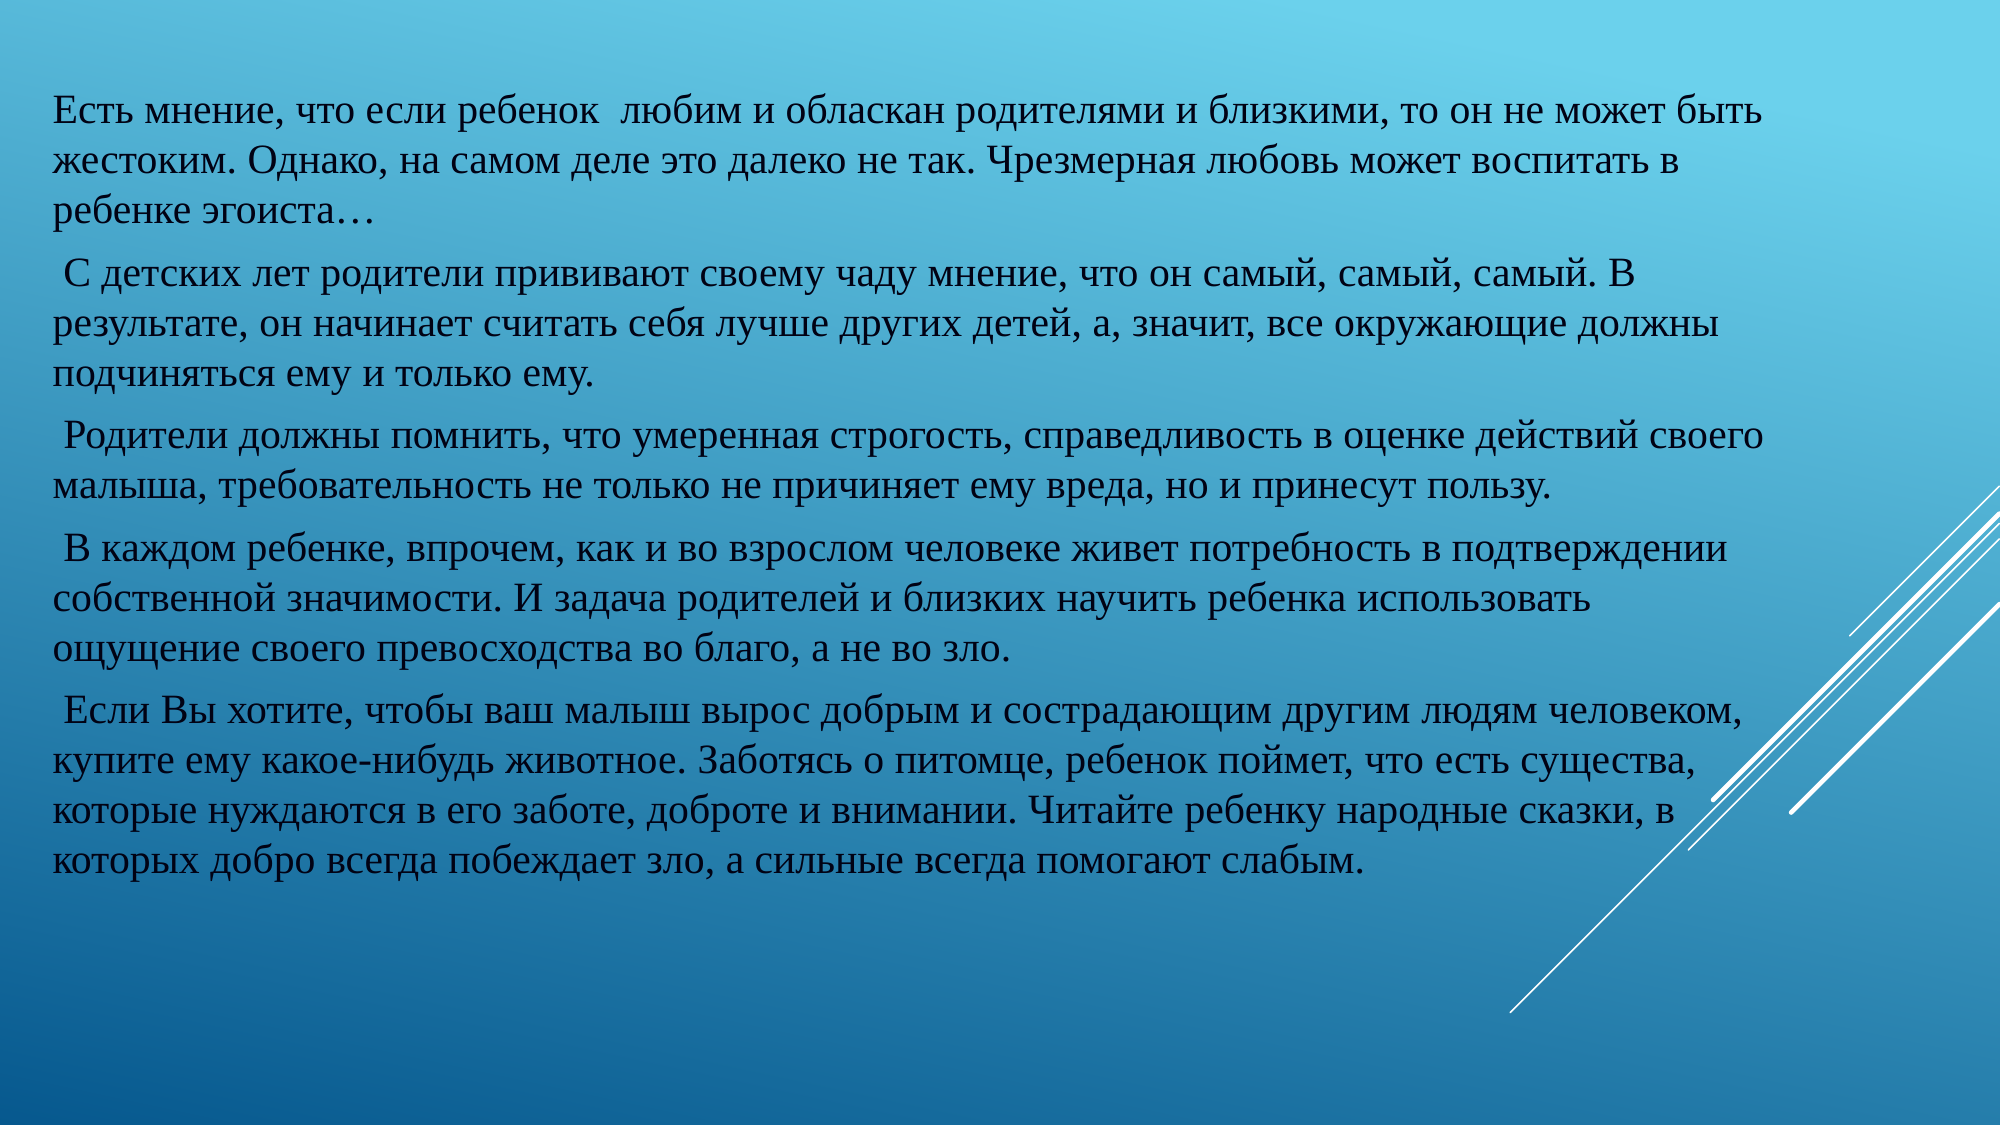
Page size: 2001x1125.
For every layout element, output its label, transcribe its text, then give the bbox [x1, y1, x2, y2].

text_box Есть мнение, что если ребенок любим и обласкан родителями и близкими, то он не может быть жестоким. Однако, на самом деле это далеко не так. Чрезмерная любовь может воспитать в ребенке эгоиста… С детских лет родители прививают своему чаду мнение, что он самый, самый, самый. В результате, он начинает считать себя лучше других детей, а, значит, все окружающие должны подчиняться ему и только ему. Родители должны помнить, что умеренная строгость, справедливость в оценке действий своего малыша, требовательность не только не причиняет ему вреда, но и принесут пользу. В каждом ребенке, впрочем, как и во взрослом человеке живет потребность в подтверждении собственной значимости. И задача родителей и близких научить ребенка использовать ощущение своего превосходства во благо, а не во зло. Если Вы хотите, чтобы ваш малыш вырос добрым и сострадающим другим людям человеком, купите ему какое-нибудь животное. Заботясь о питомце, ребенок поймет, что есть существа, которые нуждаются в его заботе, доброте и внимании. Читайте ребенку народные сказки, в которых добро всегда побеждает зло, а сильные всегда помогают слабым. [38, 74, 1792, 1025]
